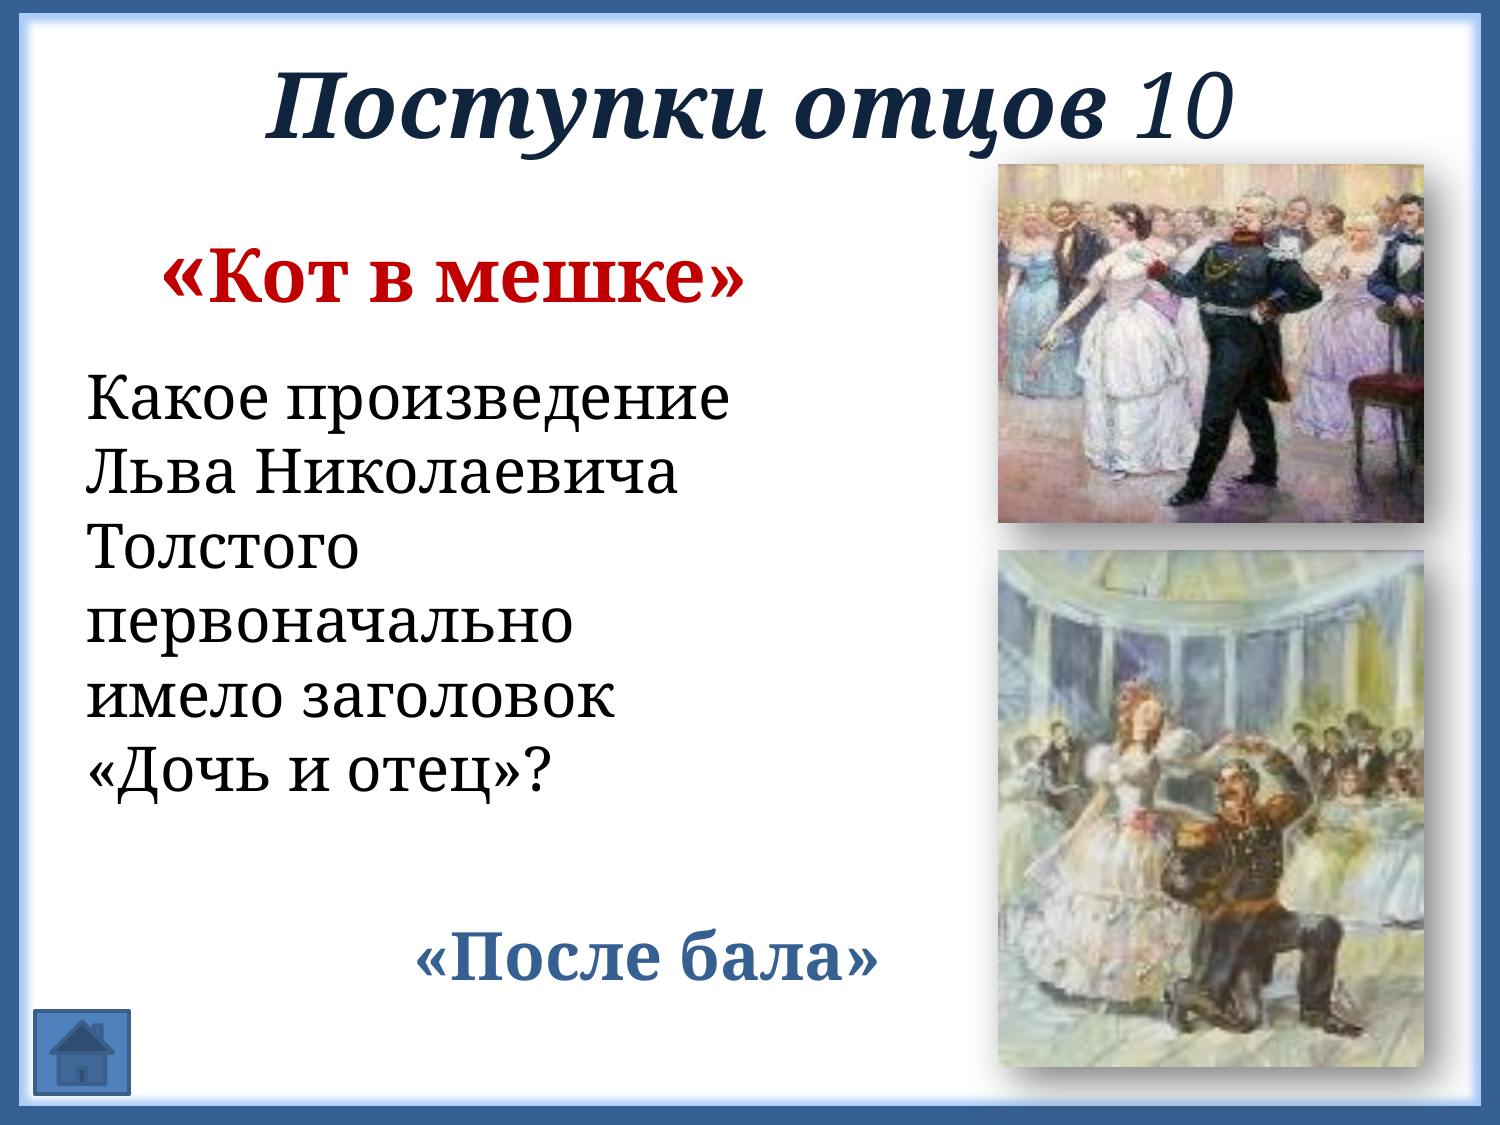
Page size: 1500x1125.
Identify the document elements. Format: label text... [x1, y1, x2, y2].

text_box «После бала» [277, 906, 939, 1053]
list Какое произведение Льва Николаевича Толстого первоначально имело заголовок «Дочь и отец»? [71, 349, 770, 817]
picture [997, 550, 1424, 1067]
text_box [33, 1009, 131, 1096]
picture [997, 164, 1424, 523]
text_box «Кот в мешке» [143, 203, 764, 328]
title Поступки отцов 10 [76, 30, 1427, 173]
